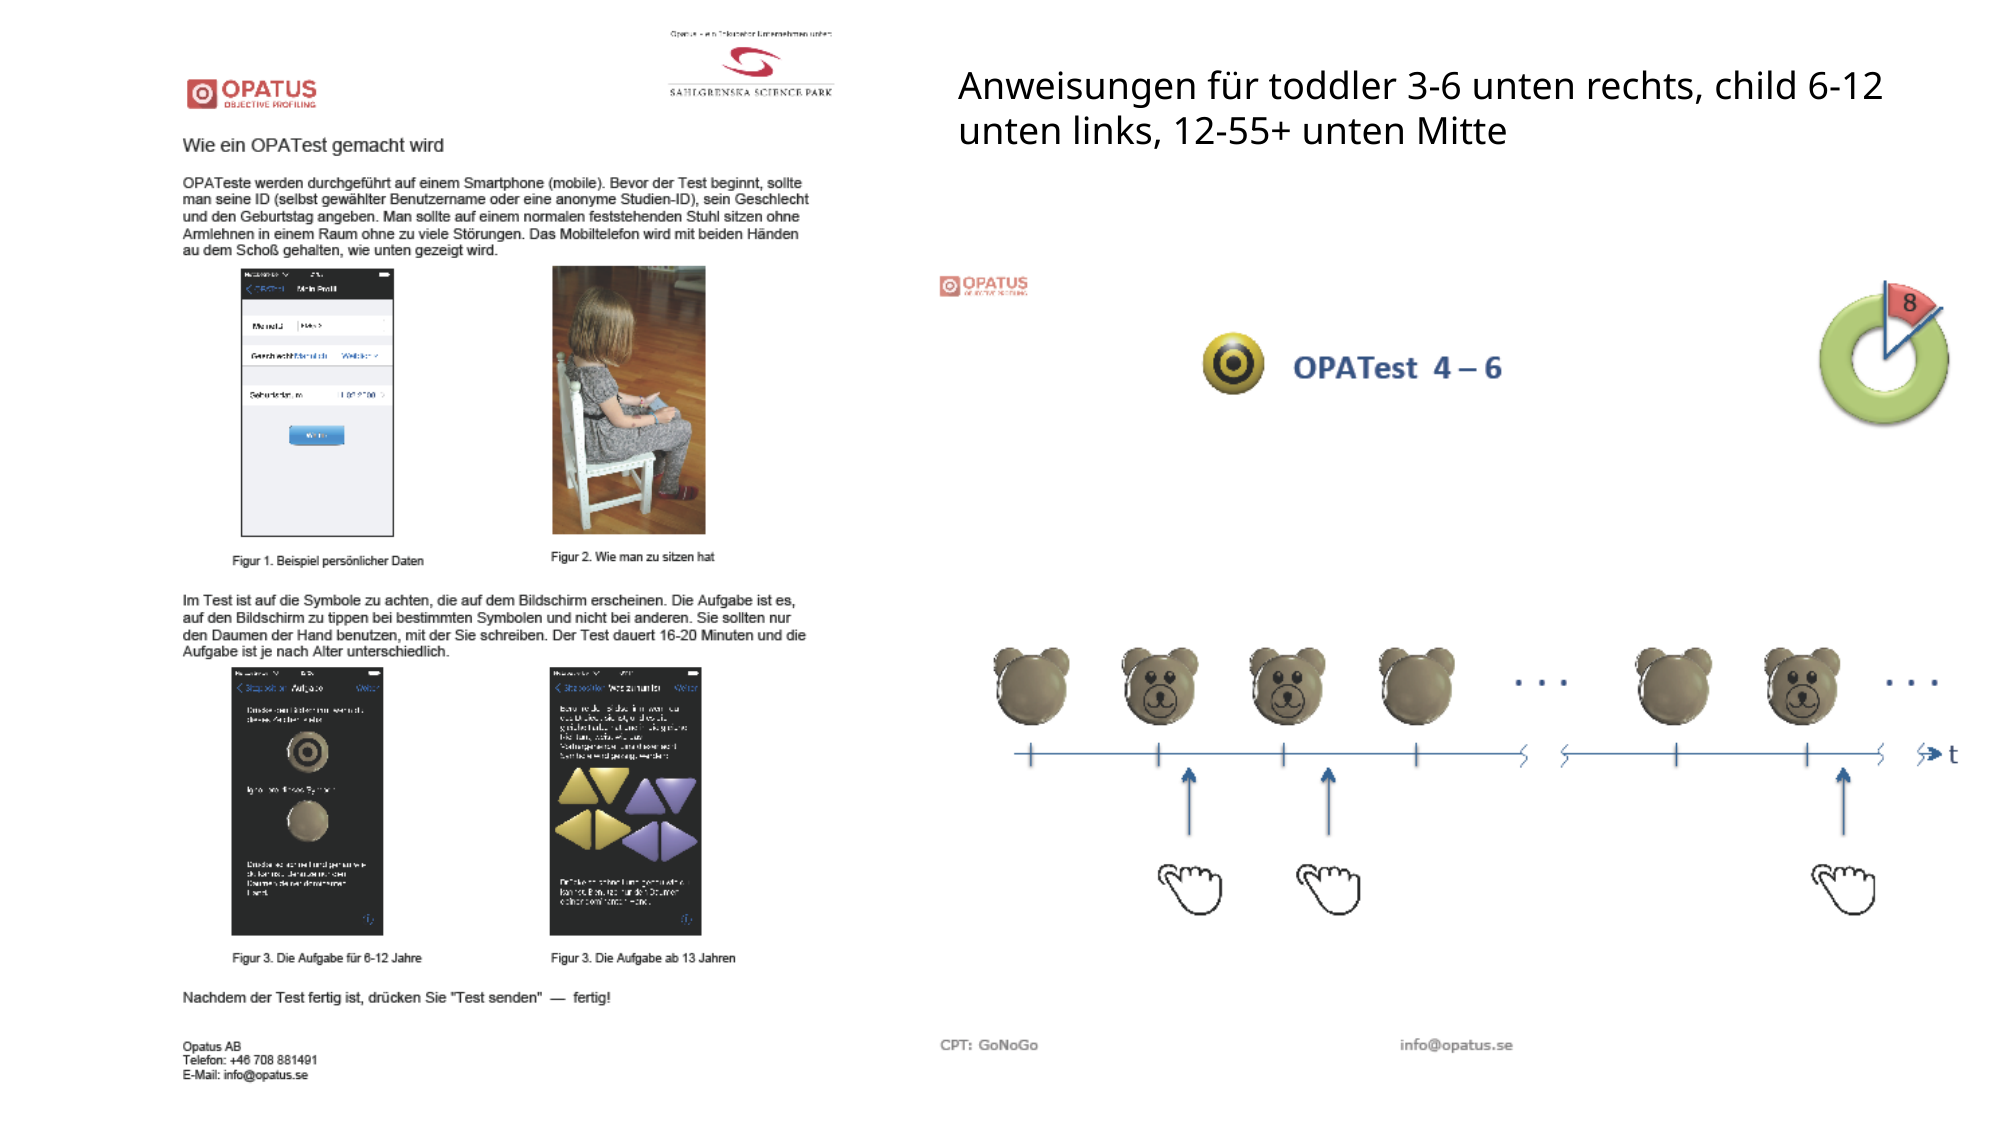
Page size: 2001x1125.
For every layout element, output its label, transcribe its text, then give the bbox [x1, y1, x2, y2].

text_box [88, 0, 887, 1125]
text_box Anweisungen für toddler 3-6 unten rechts, child 6-12 unten links, 12-55+ unten Mitte [943, 54, 1977, 160]
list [929, 269, 1977, 1059]
